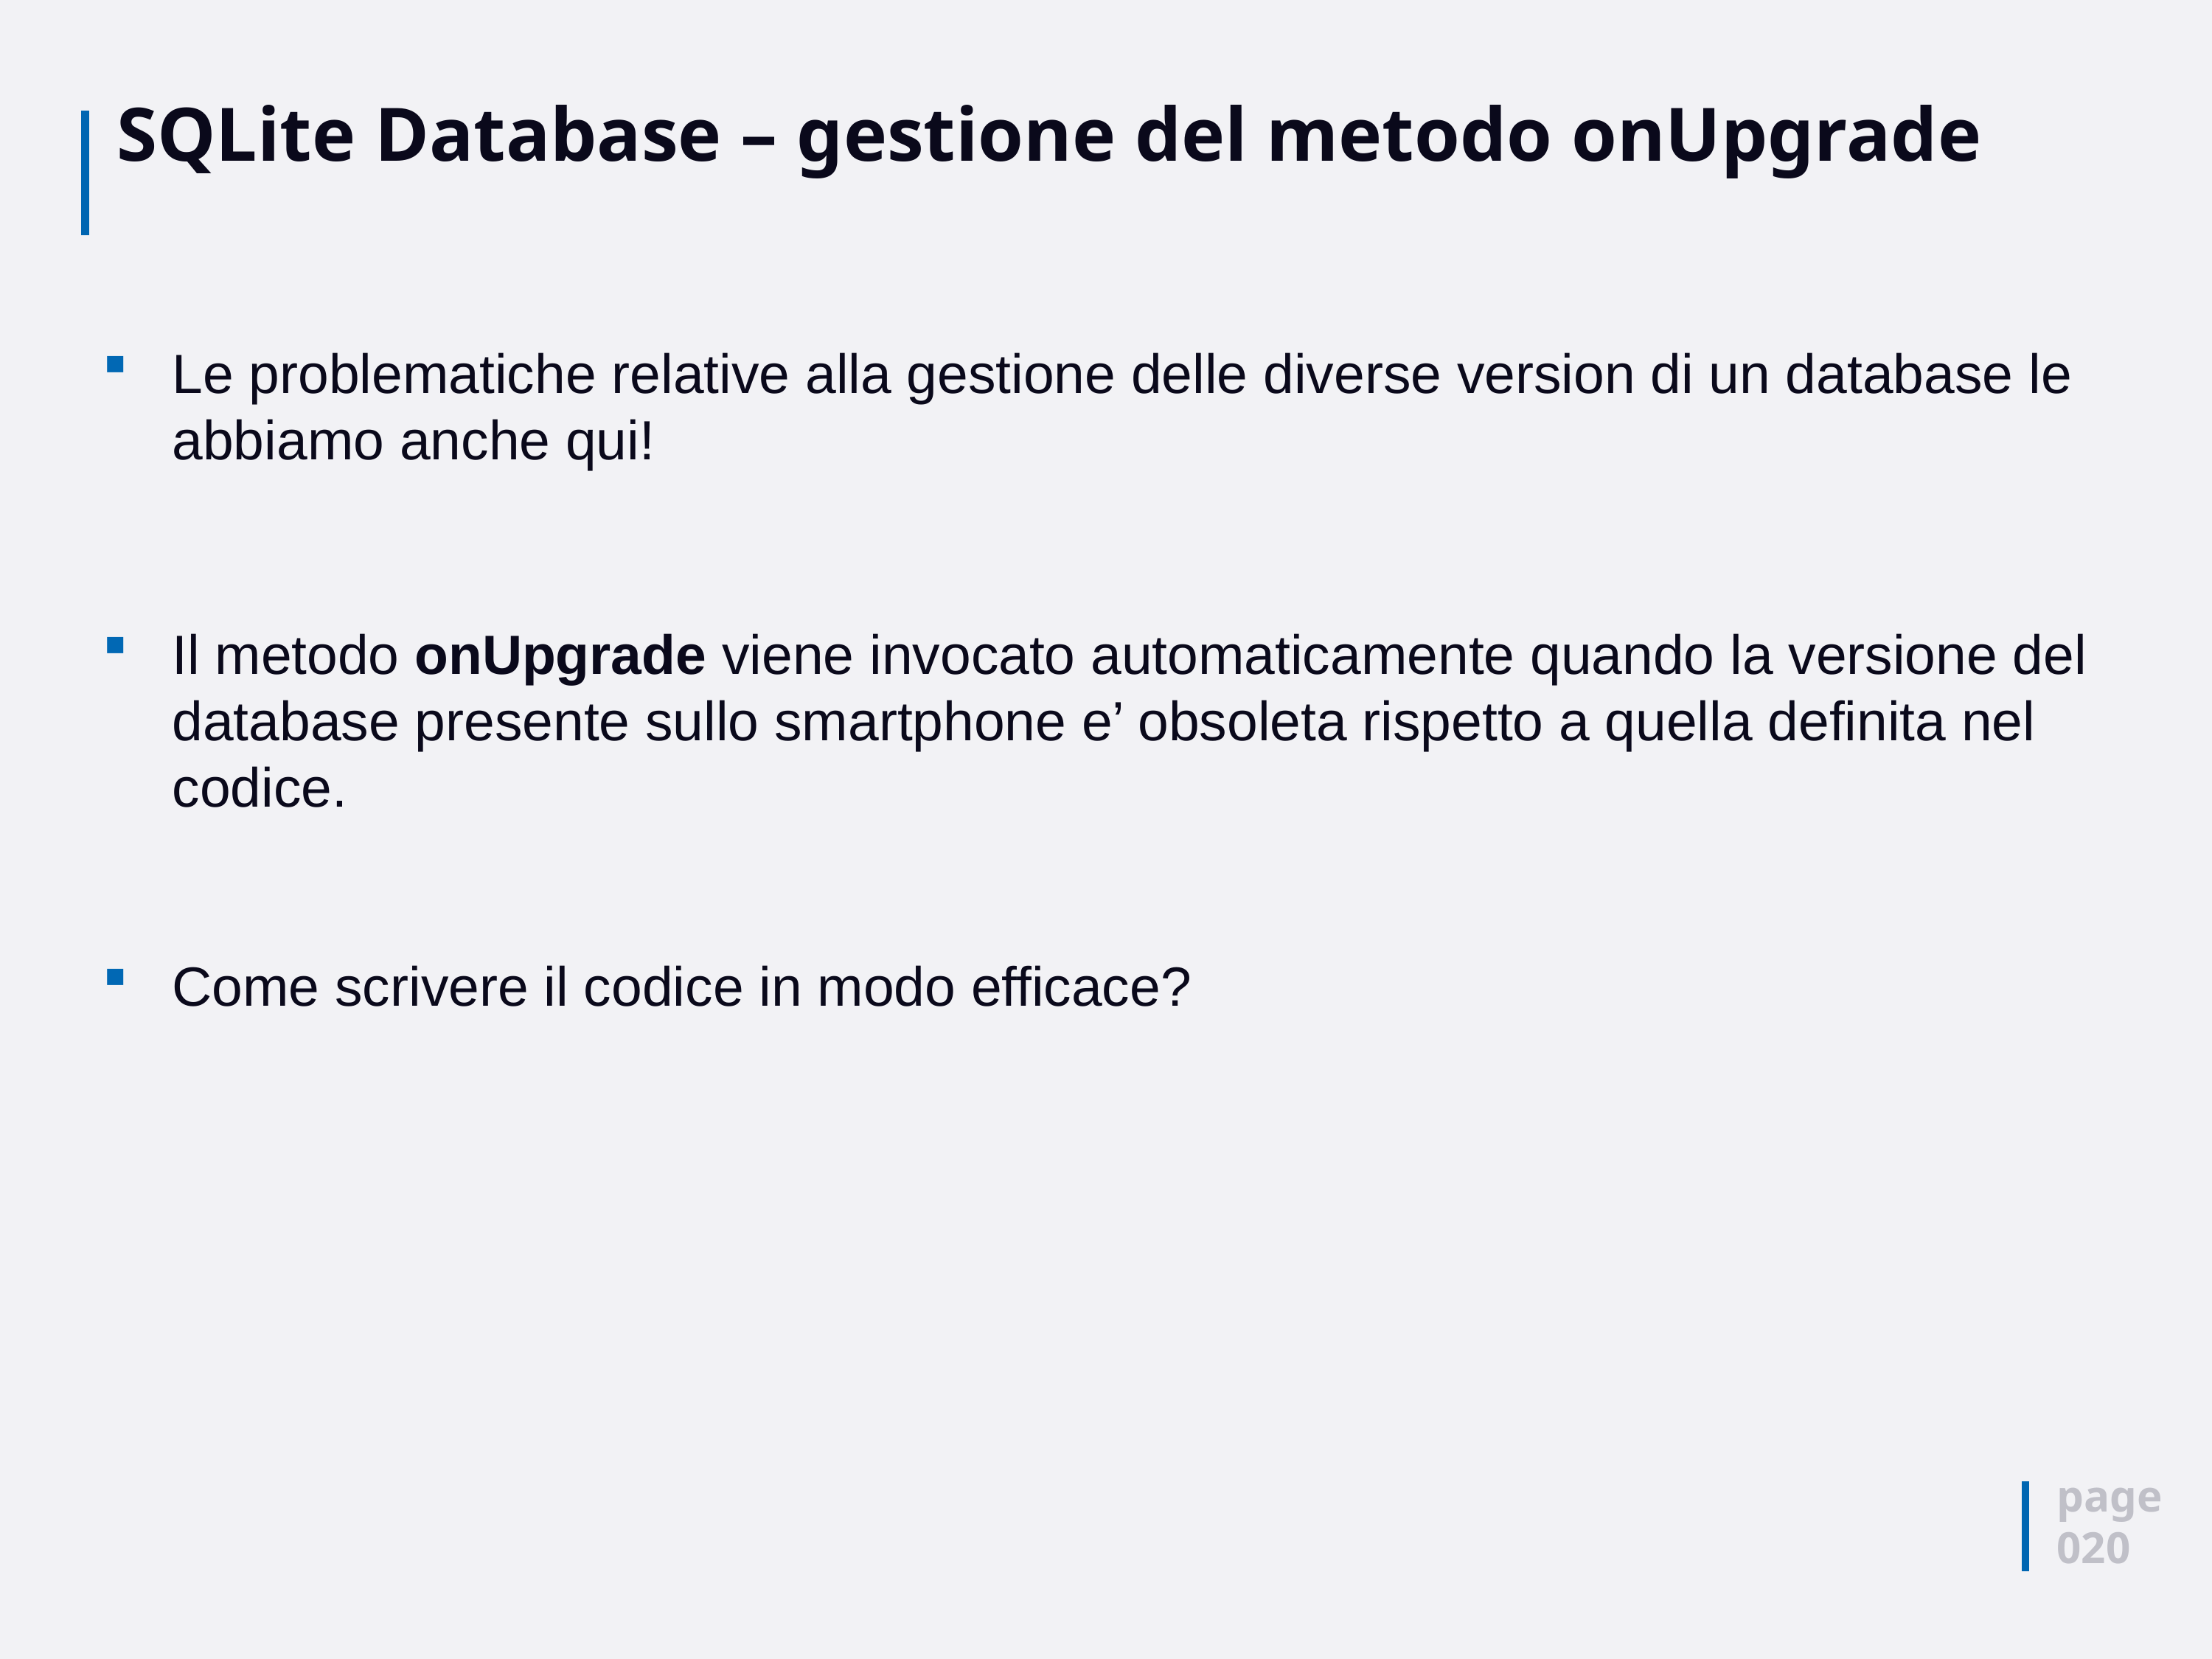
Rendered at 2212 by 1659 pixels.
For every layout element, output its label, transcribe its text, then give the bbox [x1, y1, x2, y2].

title SQLite Database – gestione del metodo onUpgrade [105, 91, 2111, 184]
slide_number page 020 [2046, 1463, 2212, 1579]
text_box Le problematiche relative alla gestione delle diverse version di un database le abbiamo anche qui! Il metodo onUpgrade viene invocato automaticamente quando la versione del database presente sullo smartphone e’ obsoleta rispetto a quella definita nel codice. Come scrivere il codice in modo efficace? [83, 333, 2212, 1023]
